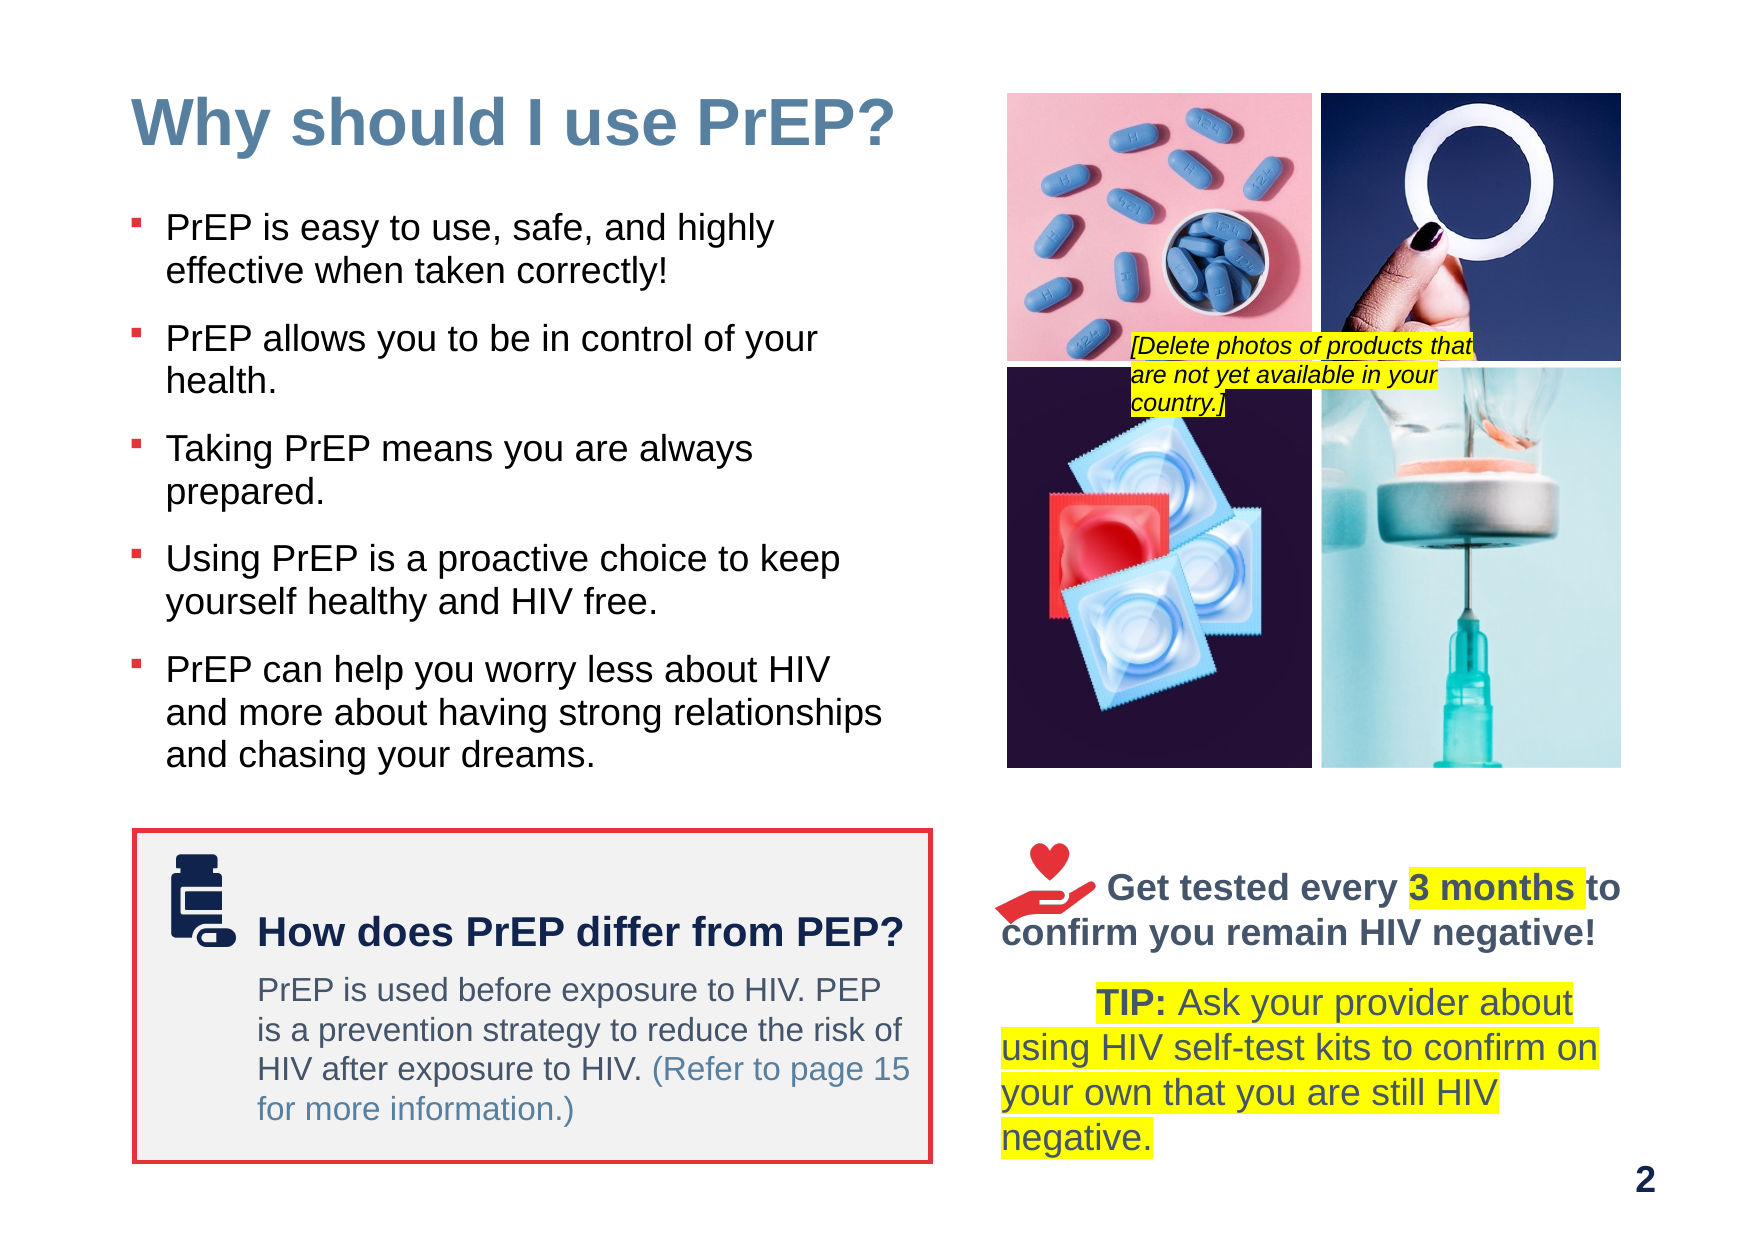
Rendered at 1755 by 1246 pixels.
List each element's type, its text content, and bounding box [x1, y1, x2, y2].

text_box [134, 845, 931, 1163]
text_box Get tested every 3 months to confirm you remain HIV negative! TIP: Ask your provider about using HIV self-test kits to confirm on your own that you are still HIV negative. [965, 835, 1647, 1186]
picture [990, 827, 1100, 938]
picture [148, 845, 259, 956]
text_box [259, 829, 931, 897]
picture [1007, 93, 1312, 361]
text_box [Delete photos of products that are not yet available in your country.] [1116, 324, 1529, 418]
list PrEP is easy to use, safe, and highly effective when taken correctly! PrEP allows you to be in control of your health. Taking PrEP means you are always prepared. Using PrEP is a proactive choice to keep yourself healthy and HIV free. PrEP can help you worry less about HIV and more about having strong relationships and chasing your dreams. [129, 199, 899, 845]
text_box How does PrEP differ from PEP? PrEP is used before exposure to HIV. PEP is a prevention strategy to reduce the risk of HIV after exposure to HIV. (Refer to page 15 for more information.) [153, 897, 931, 1135]
title Why should I use PrEP? [130, 92, 1645, 168]
picture [1320, 93, 1621, 361]
picture [1007, 367, 1671, 769]
text_box 2 [1620, 1148, 1698, 1208]
